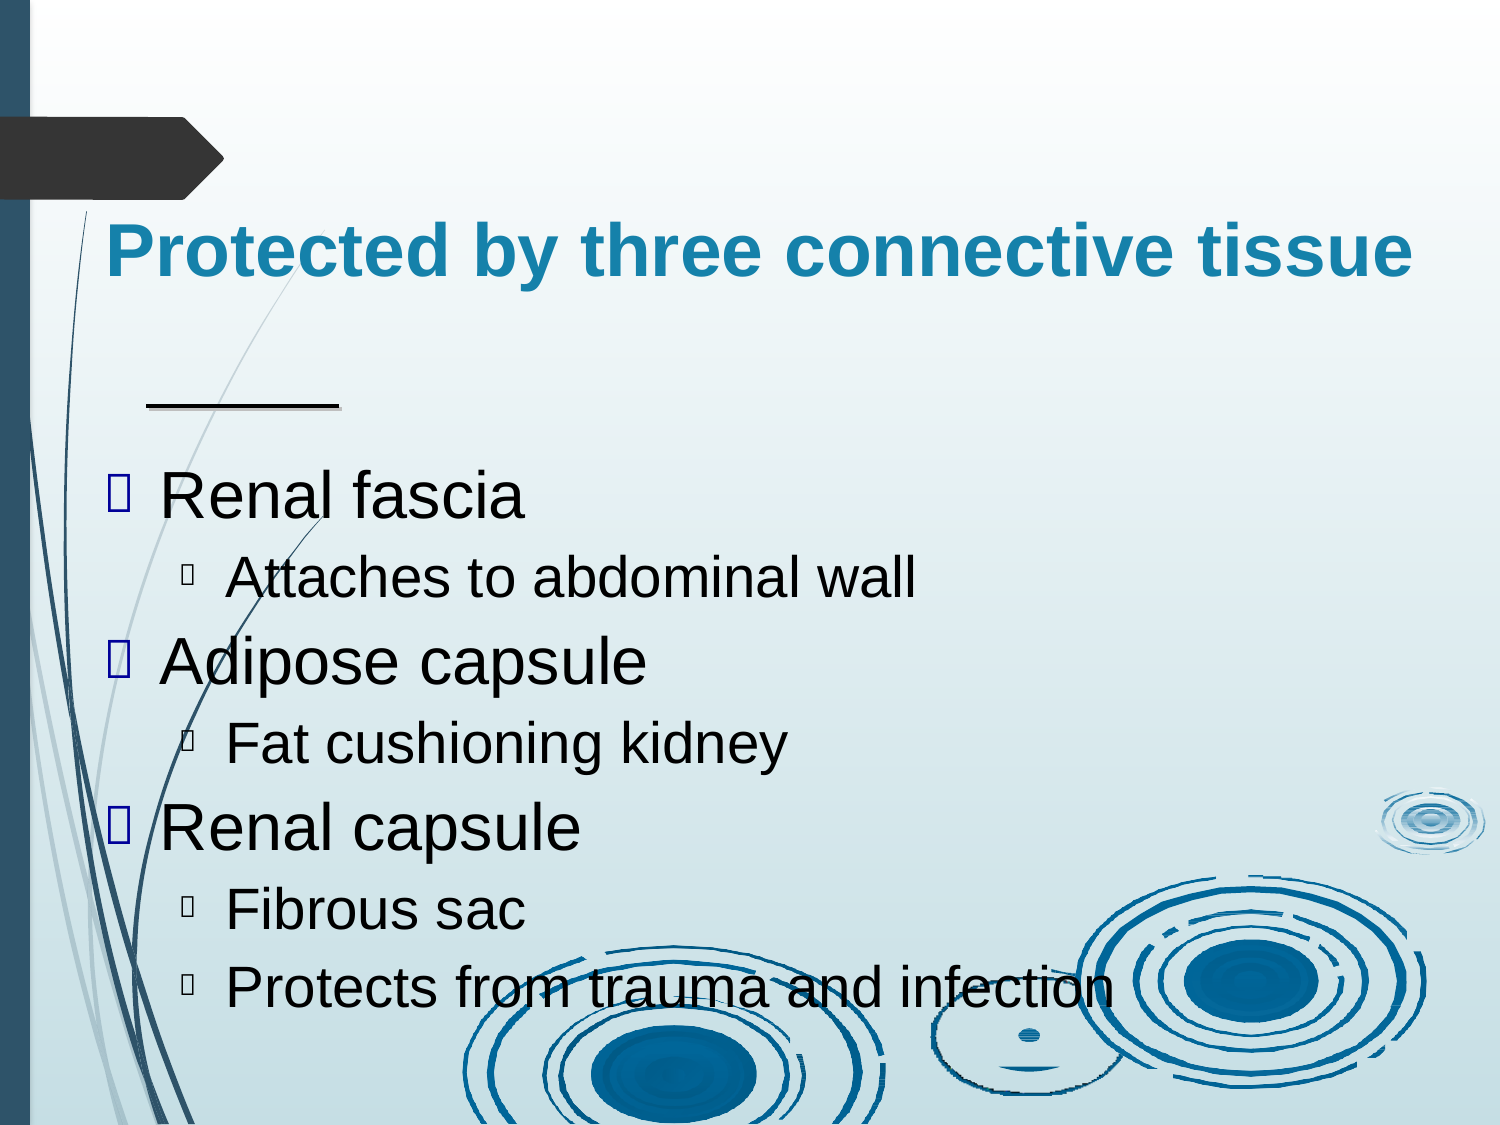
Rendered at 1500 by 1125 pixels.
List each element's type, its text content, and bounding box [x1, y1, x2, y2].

title Protected by three connective tissue [103, 199, 1423, 352]
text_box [145, 404, 343, 412]
text_box Renal fascia Attaches to abdominal wall Adipose capsule Fat cushioning kidney Renal capsule Fibrous sac Protects from trauma and infection [93, 352, 1432, 698]
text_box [0, 699, 1500, 1125]
